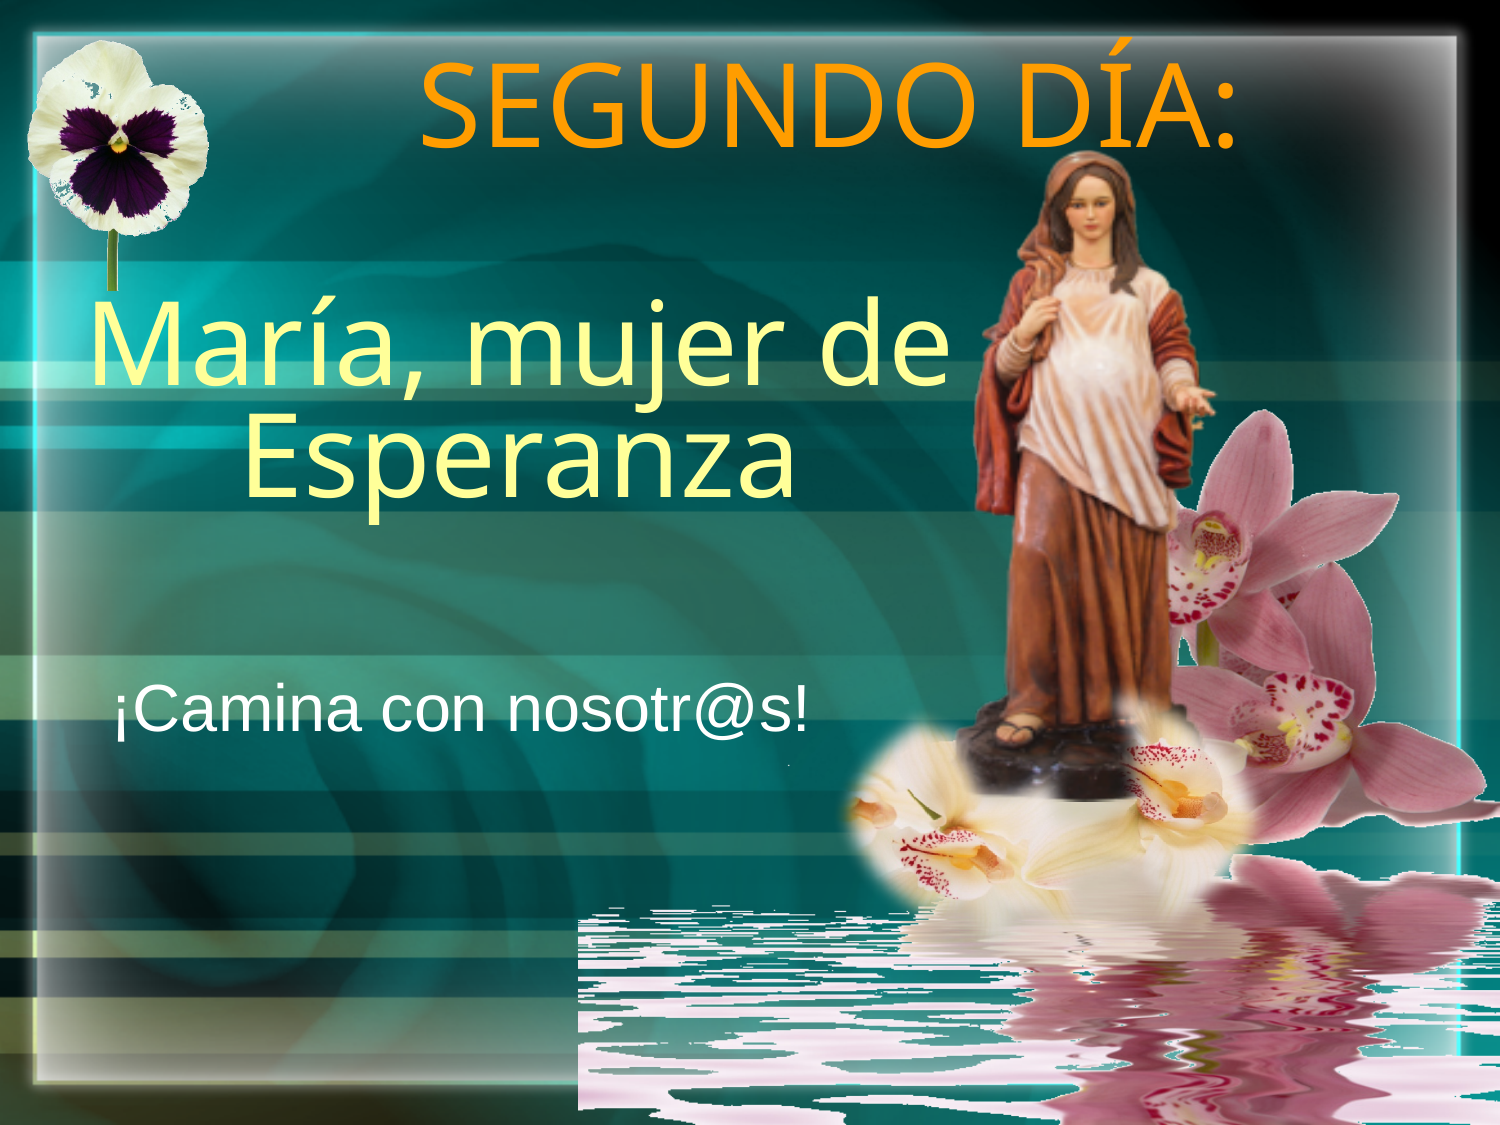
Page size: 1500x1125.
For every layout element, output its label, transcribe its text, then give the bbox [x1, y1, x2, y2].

picture [0, 0, 1500, 1125]
text_box María, mujer de Esperanza [64, 253, 573, 562]
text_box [578, 136, 1500, 1125]
title SEGUNDO DÍA: [235, 30, 1457, 197]
subtitle ¡Camina con nosotr@s! [17, 656, 573, 833]
